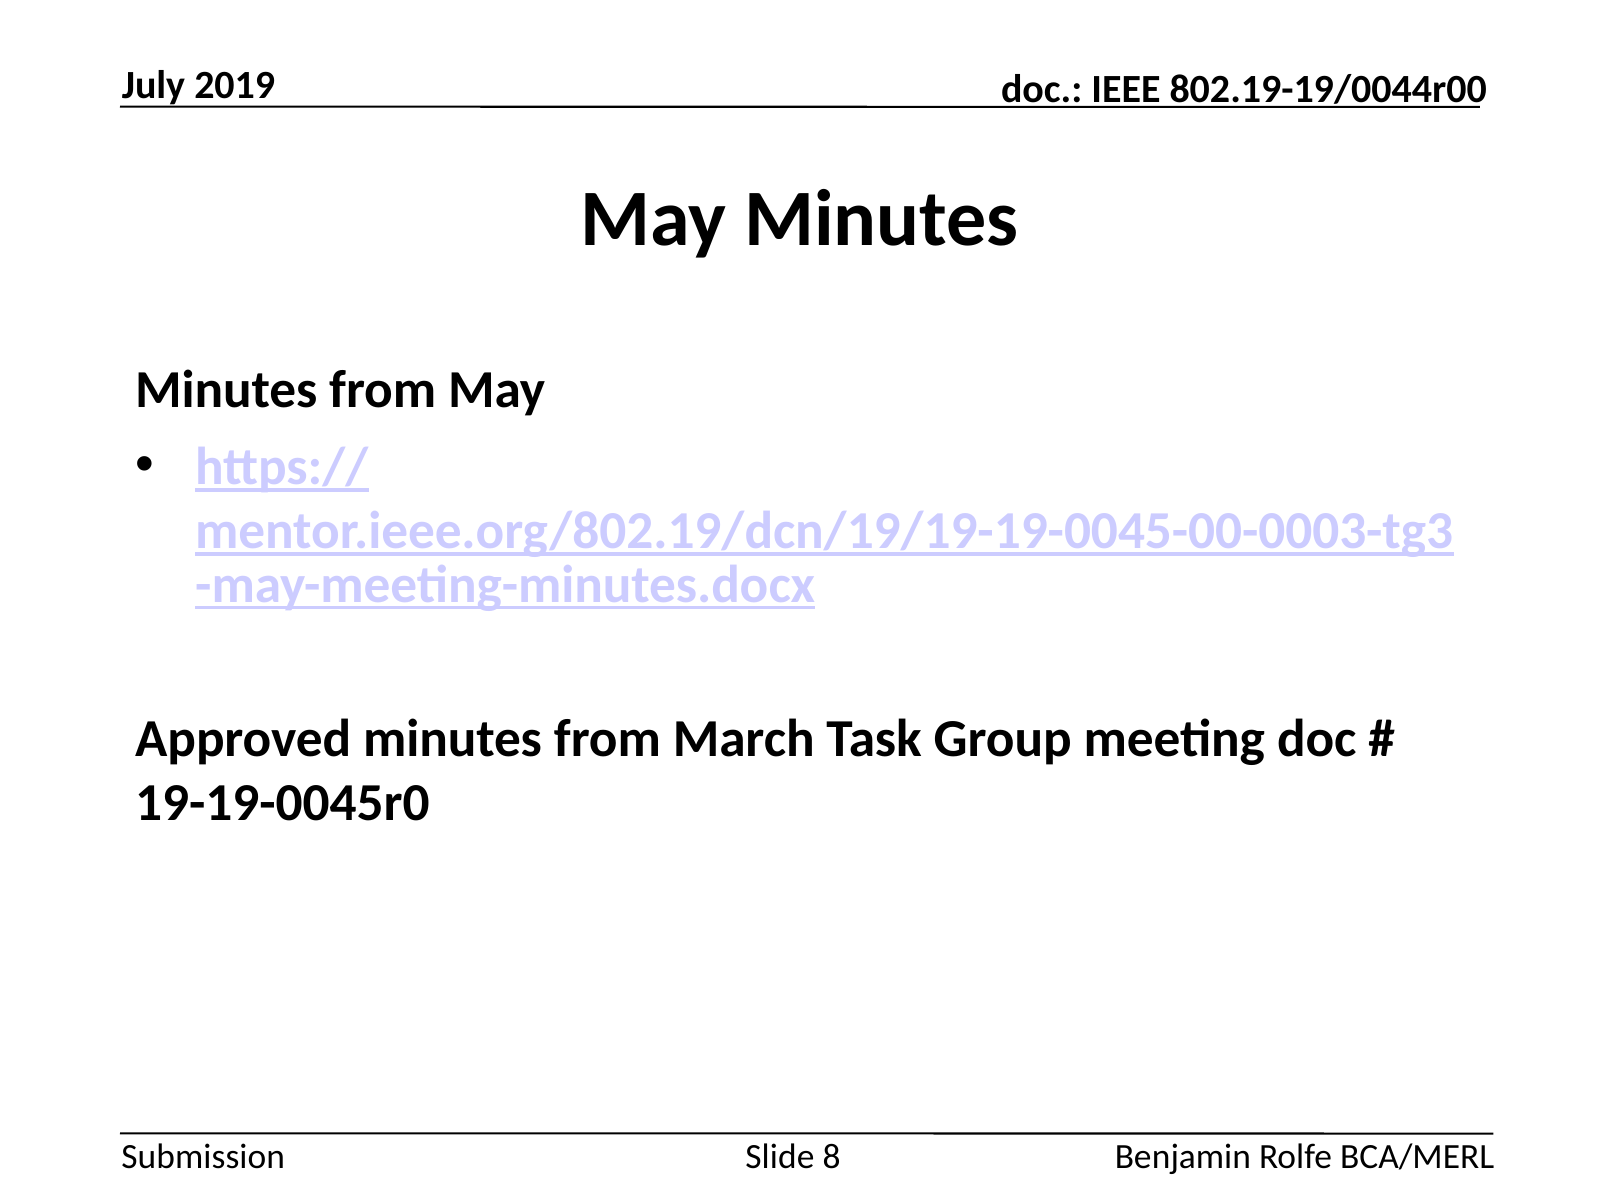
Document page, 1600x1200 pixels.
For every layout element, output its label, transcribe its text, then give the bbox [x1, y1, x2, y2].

slide_number Slide 8 [733, 1132, 854, 1197]
list Minutes from May https://mentor.ieee.org/802.19/dcn/19/19-19-0045-00-0003-tg3-may-meeting-minutes.docx Approved minutes from March Task Group meeting doc # 19-19-0045r0 [119, 346, 1480, 1067]
title May Minutes [119, 119, 1480, 307]
footer Benjamin Rolfe BCA/MERL [937, 1132, 1495, 1174]
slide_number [121, 58, 451, 107]
